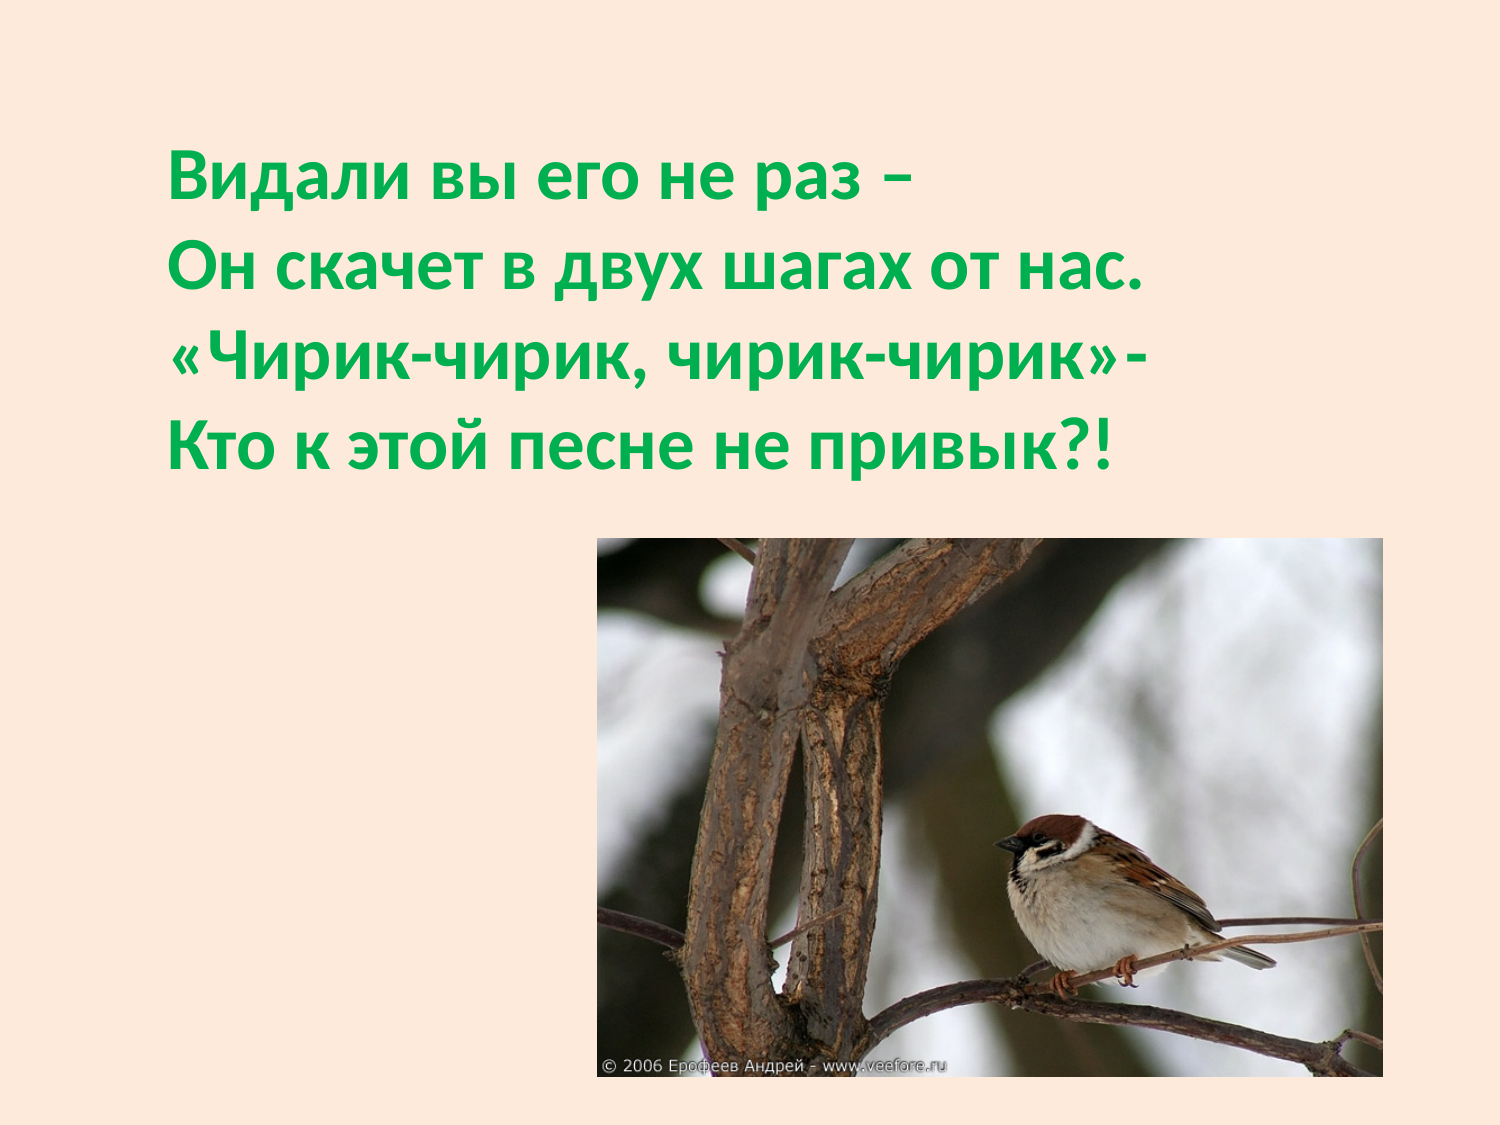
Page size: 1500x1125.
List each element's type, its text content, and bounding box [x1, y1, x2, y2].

picture [597, 538, 1383, 1077]
text_box Видали вы его не раз – Он скачет в двух шагах от нас. «Чирик-чирик, чирик-чирик»- Кто к этой песне не привык?! [152, 117, 1336, 492]
